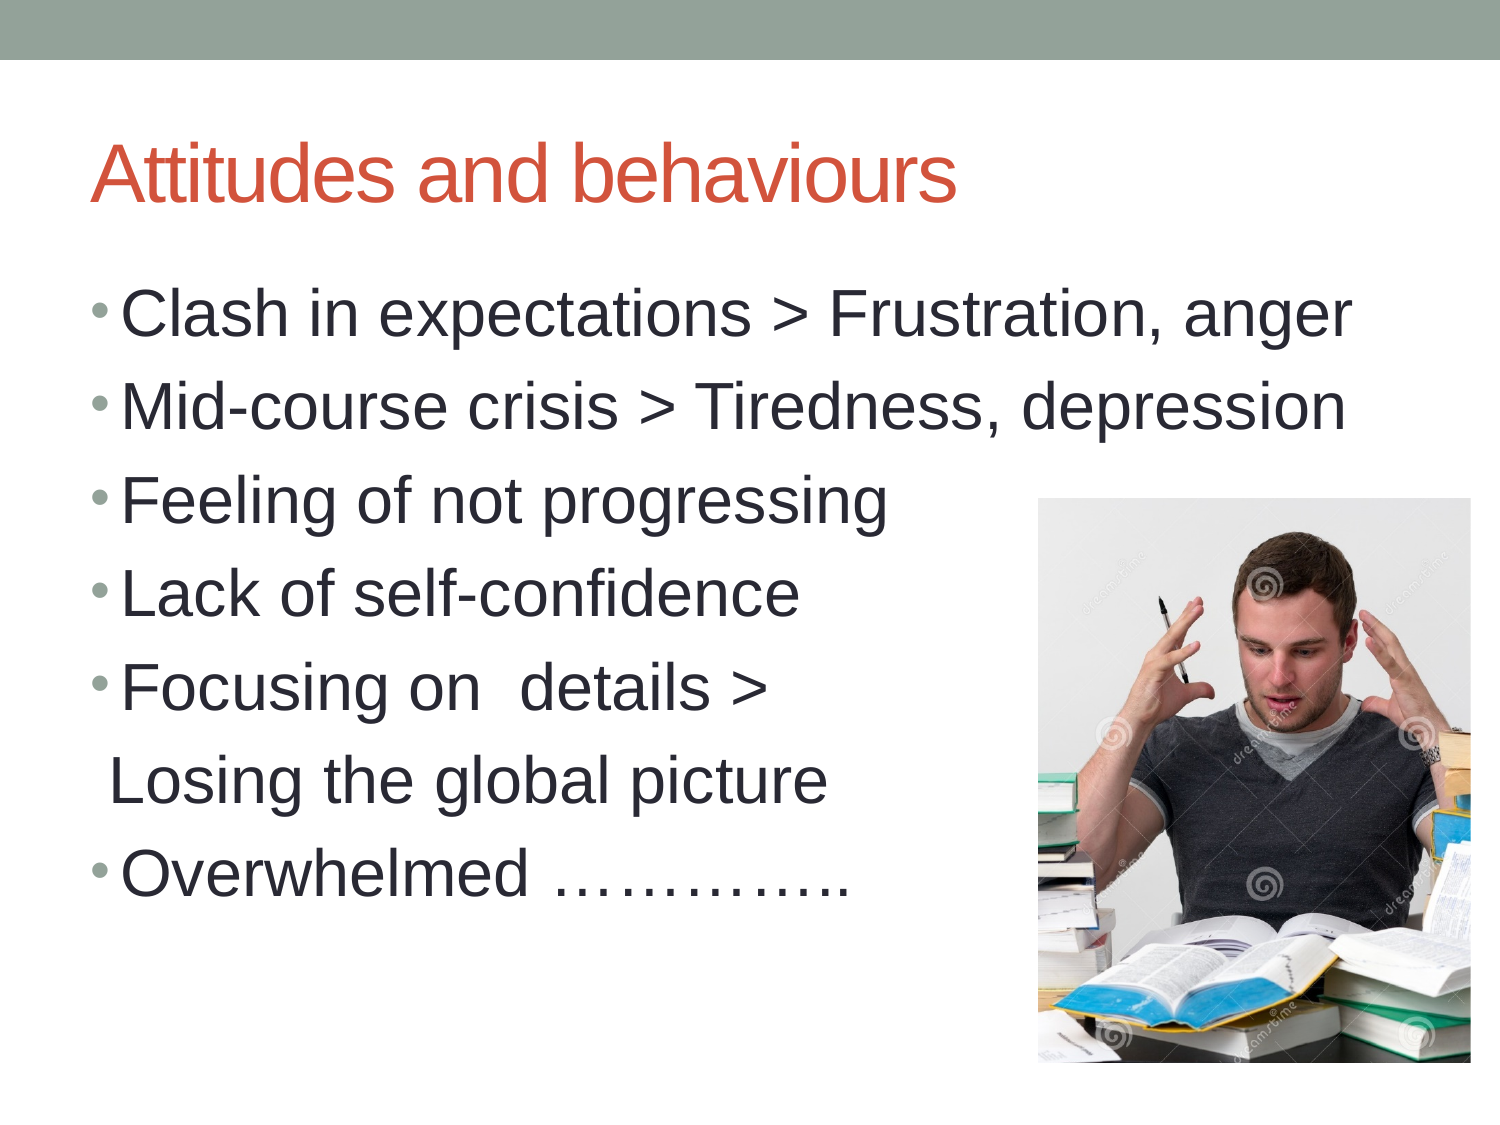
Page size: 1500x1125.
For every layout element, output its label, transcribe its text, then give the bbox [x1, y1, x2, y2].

list Clash in expectations > Frustration, anger Mid-course crisis > Tiredness, depression Feeling of not progressing Lack of self-confidence Focusing on details > Losing the global picture Overwhelmed ………….. [75, 262, 1425, 1063]
title Attitudes and behaviours [75, 87, 1425, 250]
picture [975, 479, 1471, 1063]
